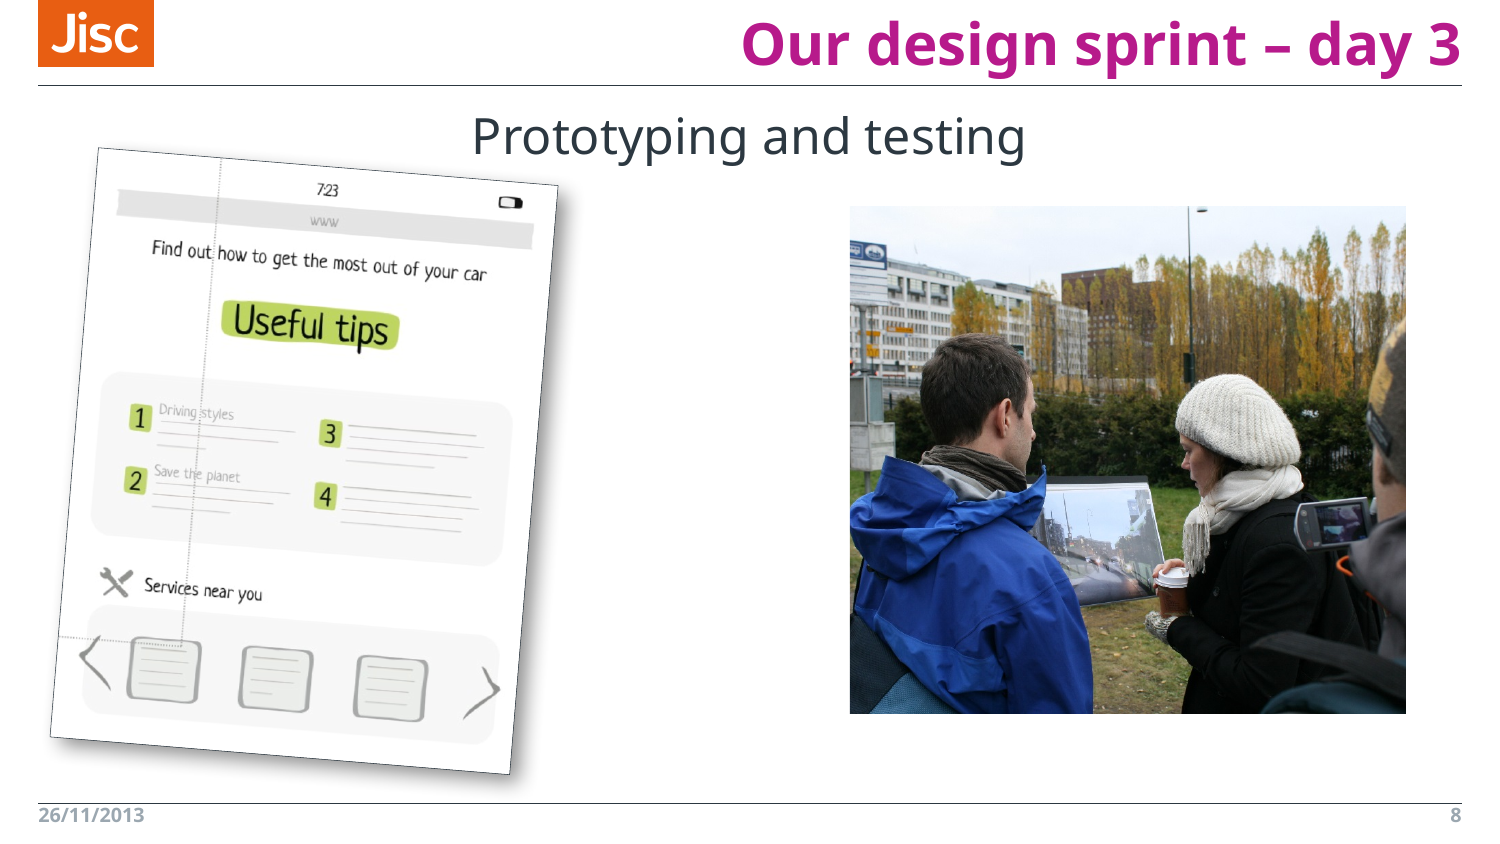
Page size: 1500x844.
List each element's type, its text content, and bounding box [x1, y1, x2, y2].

picture [38, 0, 154, 67]
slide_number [38, 803, 157, 833]
text_box Prototyping and testing [343, 97, 1157, 173]
title Our design sprint – day 3 [230, 0, 1462, 77]
picture [51, 149, 557, 774]
slide_number 8 [1343, 803, 1462, 833]
picture [849, 206, 1407, 714]
